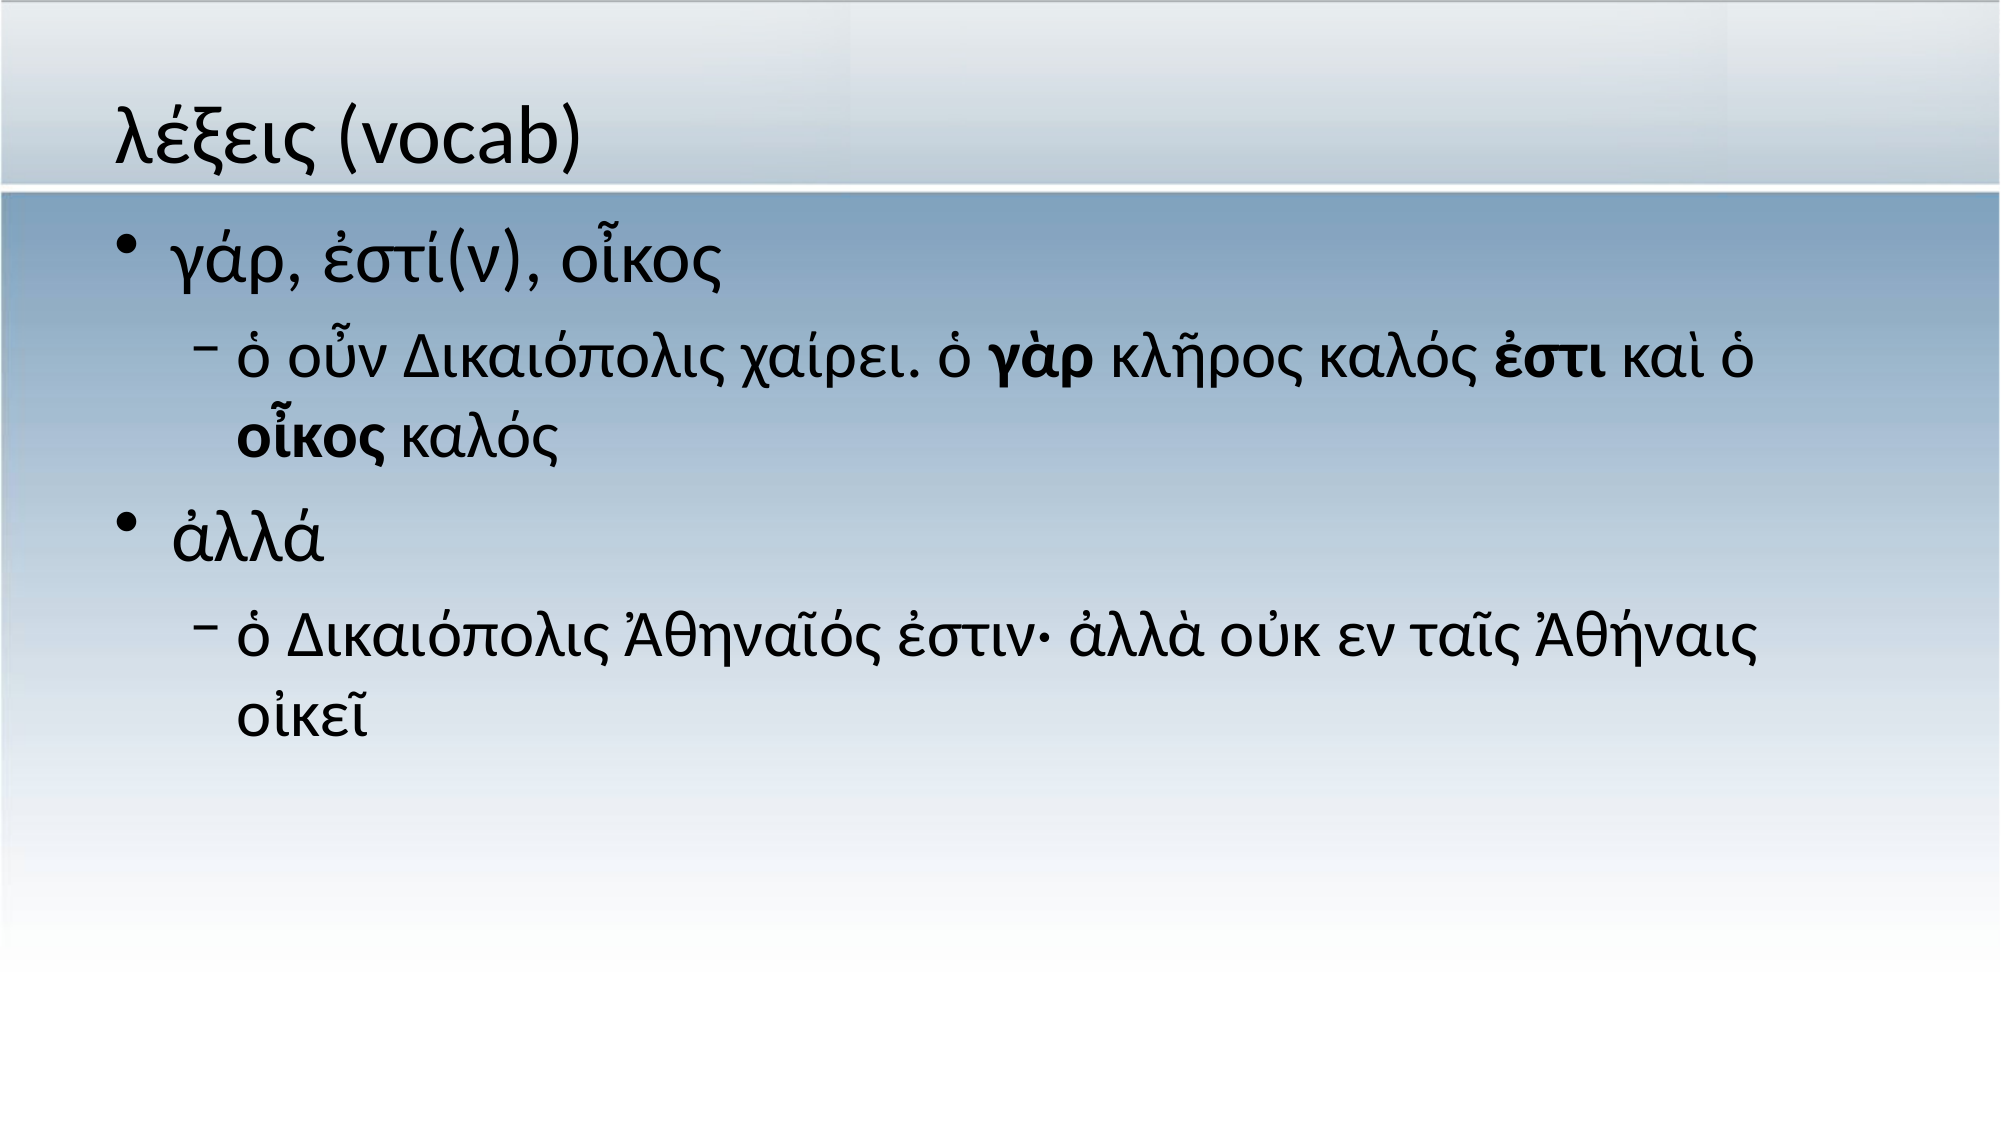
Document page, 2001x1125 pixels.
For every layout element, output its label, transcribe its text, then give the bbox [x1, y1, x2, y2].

title λέξεις (vocab) [99, 12, 1901, 188]
list γάρ, ἐστί(ν), οἶκος ὁ οὖν Δικαιόπολις χαίρει. ὁ γὰρ κλῆρος καλός ἐστι καὶ ὁ οἶκος καλός ἀλλά ὁ Δικαιόπολις Ἀθηναῖός ἐστιν· ἀλλὰ οὐκ εν ταῖς Ἀθήναις οἰκεῖ [99, 199, 1901, 1012]
picture [0, 0, 2001, 1125]
